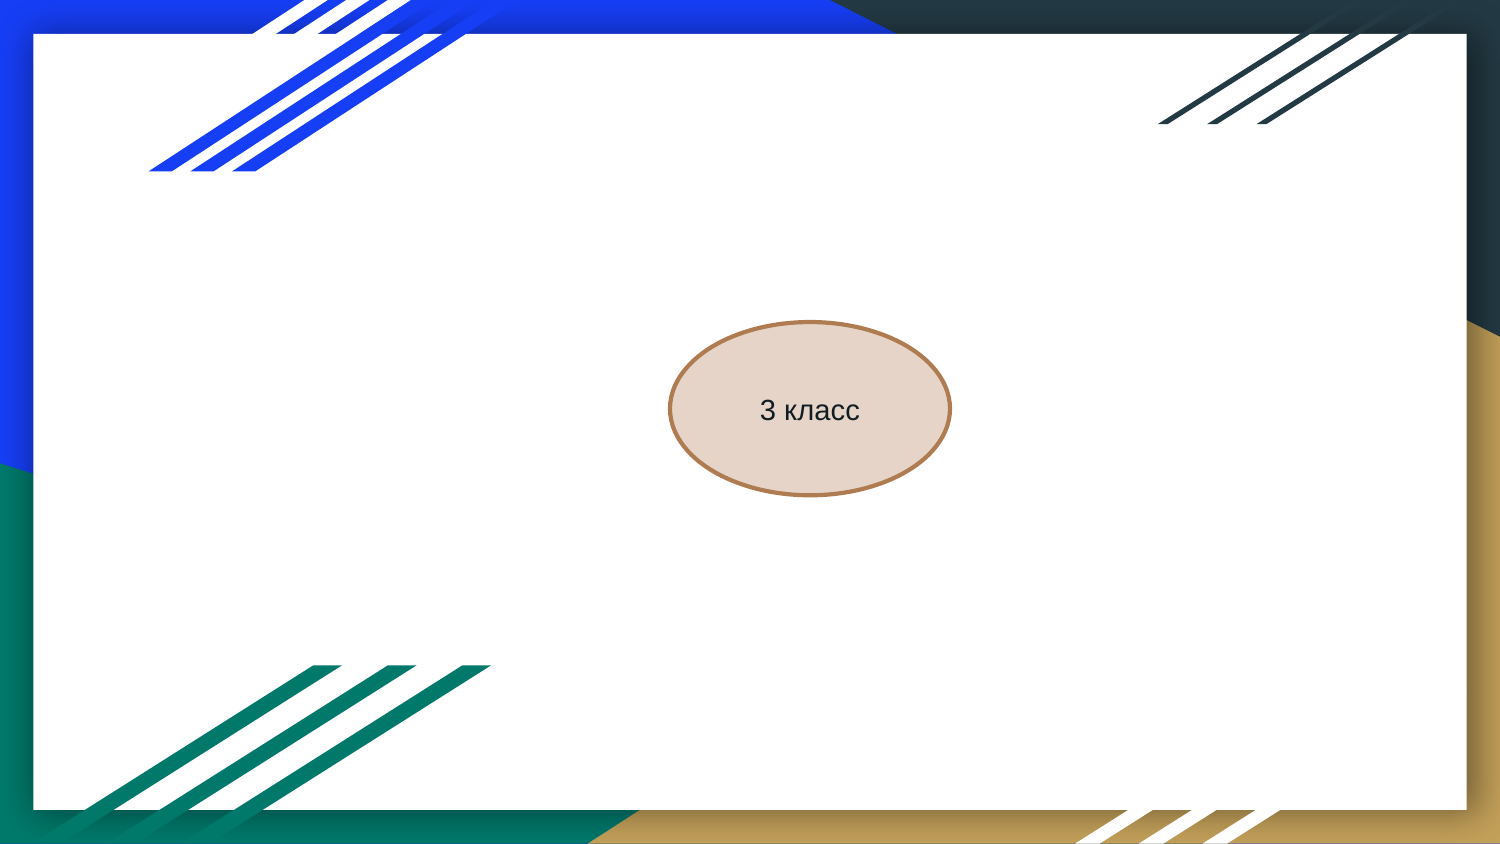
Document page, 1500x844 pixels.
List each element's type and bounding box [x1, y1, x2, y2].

text_box [249, 61, 1371, 756]
